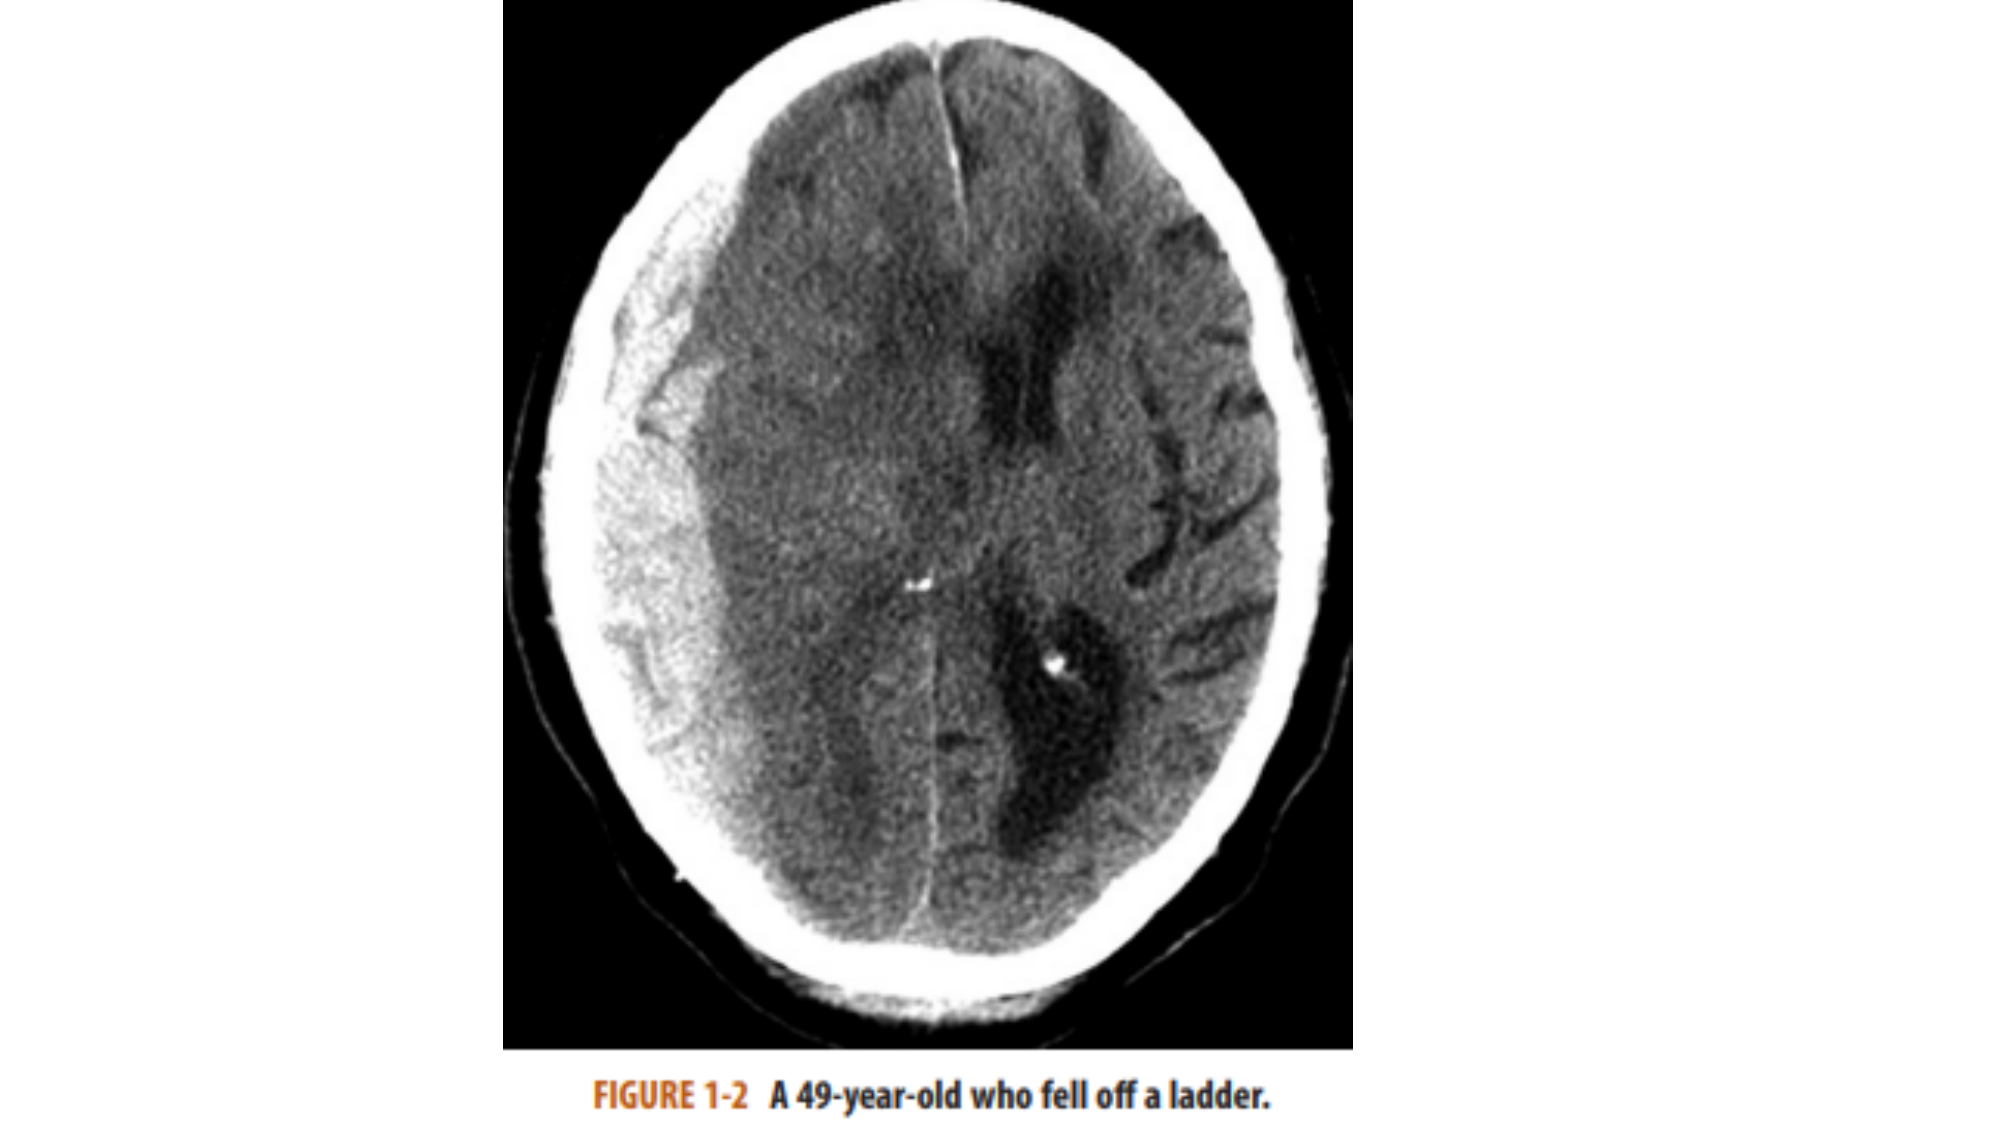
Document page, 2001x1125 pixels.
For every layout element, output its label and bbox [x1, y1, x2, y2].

picture [503, 0, 1353, 1125]
